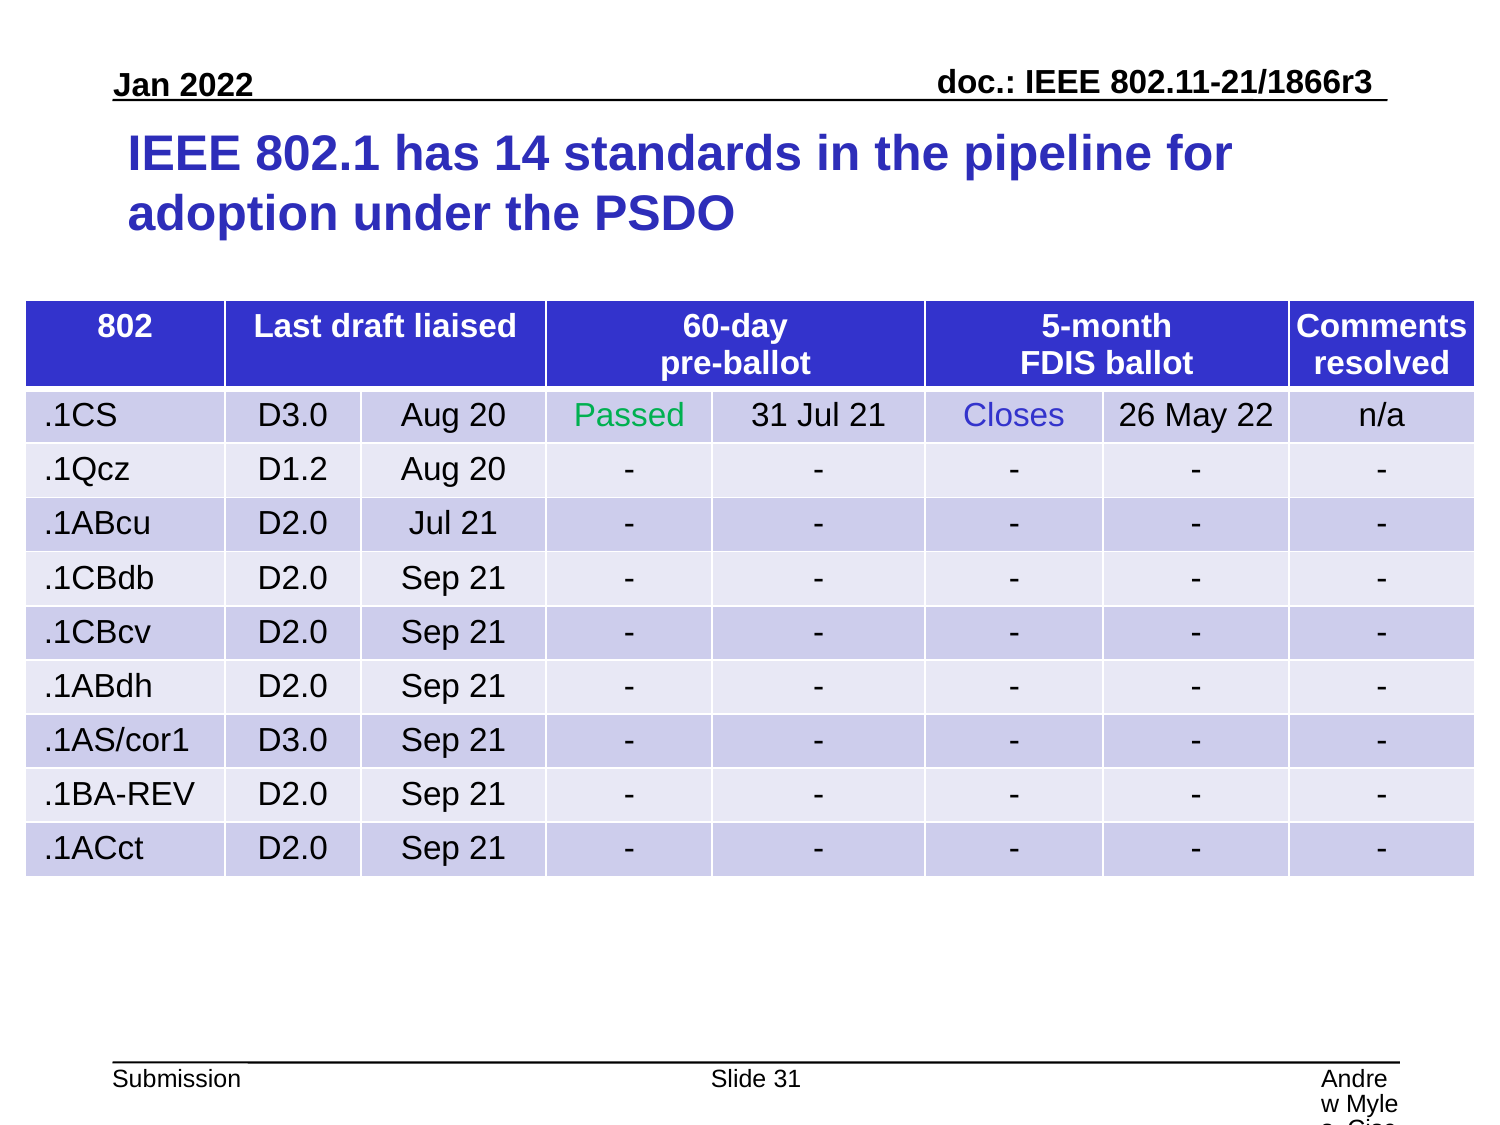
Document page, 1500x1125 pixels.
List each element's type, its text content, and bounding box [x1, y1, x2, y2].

footer Andrew Myles, Cisco [1320, 1061, 1402, 1093]
table_cell - [713, 552, 924, 605]
table_cell .1CS [26, 392, 224, 442]
table_cell Closes [926, 392, 1102, 442]
table_cell - [1104, 715, 1288, 767]
table_cell - [547, 715, 711, 767]
table_cell - [1290, 823, 1474, 876]
table_cell - [1290, 444, 1474, 497]
table_cell - [1104, 444, 1288, 497]
title IEEE 802.1 has 14 standards in the pipeline for adoption under the PSDO [112, 112, 1388, 288]
table_cell D2.0 [226, 607, 360, 659]
table_cell - [547, 823, 711, 876]
table_cell - [926, 498, 1102, 551]
table_cell D3.0 [226, 715, 360, 767]
table_cell Sep 21 [362, 661, 545, 713]
slide_number Slide 31 [709, 1061, 803, 1093]
table_cell - [547, 552, 711, 605]
table_cell .1Qcz [26, 444, 224, 497]
table_cell Sep 21 [362, 823, 545, 876]
table_cell - [713, 823, 924, 876]
table_cell - [547, 769, 711, 821]
table_cell - [1104, 607, 1288, 659]
table_cell - [547, 444, 711, 497]
table_cell - [926, 661, 1102, 713]
table_cell - [926, 823, 1102, 876]
table_cell - [926, 769, 1102, 821]
table_cell - [1290, 715, 1474, 767]
table_cell D2.0 [226, 769, 360, 821]
table_cell Sep 21 [362, 715, 545, 767]
table_cell - [547, 498, 711, 551]
table_cell - [926, 607, 1102, 659]
table_cell - [547, 607, 711, 659]
table_cell Aug 20 [362, 444, 545, 497]
table_header Comments resolved [1290, 301, 1474, 386]
table_cell .1ACct [26, 823, 224, 876]
table_cell Sep 21 [362, 769, 545, 821]
table_cell - [926, 715, 1102, 767]
table_cell D2.0 [226, 823, 360, 876]
table_cell .1AS/cor1 [26, 715, 224, 767]
table_cell .1CBdb [26, 552, 224, 605]
table_cell - [713, 444, 924, 497]
table_cell - [1104, 769, 1288, 821]
table_cell - [1104, 498, 1288, 551]
table_cell - [1104, 661, 1288, 713]
table_cell - [926, 552, 1102, 605]
table_cell D2.0 [226, 552, 360, 605]
table_cell - [1290, 607, 1474, 659]
table_cell .1BA-REV [26, 769, 224, 821]
table_cell - [547, 661, 711, 713]
table_cell - [1290, 769, 1474, 821]
table_cell .1CBcv [26, 607, 224, 659]
table_header 802 [26, 301, 224, 386]
table_cell D2.0 [226, 498, 360, 551]
table_cell n/a [1290, 392, 1474, 442]
table_header Last draft liaised [226, 301, 545, 386]
table_header 5-month FDIS ballot [926, 301, 1288, 386]
table_cell - [1290, 498, 1474, 551]
table_cell - [1290, 661, 1474, 713]
table_cell Passed [547, 392, 711, 442]
table_cell - [1104, 552, 1288, 605]
table_cell Jul 21 [362, 498, 545, 551]
table_cell - [926, 444, 1102, 497]
table_cell .1ABdh [26, 661, 224, 713]
table_header 60-day pre-ballot [547, 301, 924, 386]
table_cell 26 May 22 [1104, 392, 1288, 442]
table_cell .1ABcu [26, 498, 224, 551]
table_cell Sep 21 [362, 552, 545, 605]
table_cell - [713, 498, 924, 551]
table_cell D1.2 [226, 444, 360, 497]
table_cell - [1290, 552, 1474, 605]
table_cell D3.0 [226, 392, 360, 442]
table_cell - [713, 661, 924, 713]
table_cell - [1104, 823, 1288, 876]
table_cell Aug 20 [362, 392, 545, 442]
table_cell - [713, 715, 924, 767]
table_cell - [713, 769, 924, 821]
table_cell - [713, 607, 924, 659]
table_cell Sep 21 [362, 607, 545, 659]
table_cell 31 Jul 21 [713, 392, 924, 442]
table_cell D2.0 [226, 661, 360, 713]
